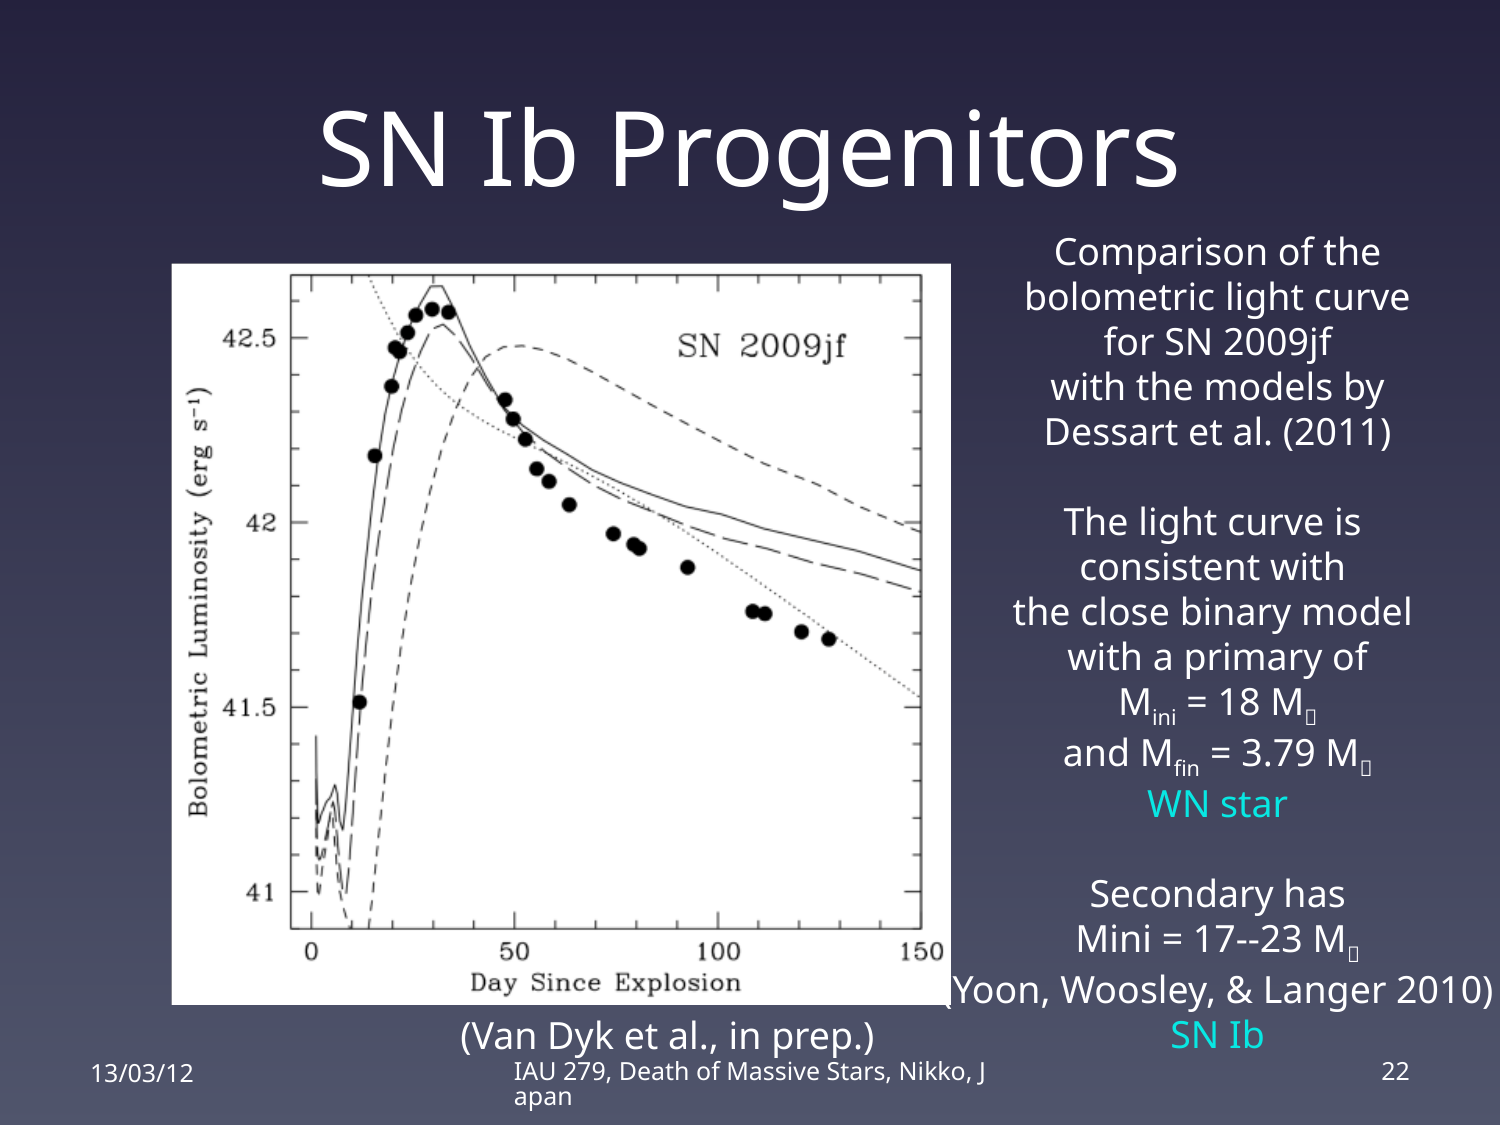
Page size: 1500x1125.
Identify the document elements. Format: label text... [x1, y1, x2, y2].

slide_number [75, 1042, 425, 1103]
footer IAU 279, Death of Massive Stars, Nikko, Japan [498, 1042, 1006, 1103]
slide_number 22 [1074, 1042, 1425, 1103]
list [0, 262, 1236, 1006]
text_box (Van Dyk et al., in prep.) [445, 1014, 890, 1065]
title SN Ib Progenitors [75, 75, 1425, 260]
text_box Comparison of the bolometric light curve for SN 2009jf with the models by Dessart et al. (2011) The light curve is consistent with the close binary model with a primary of Mini = 18 M and Mfin = 3.79 M WN star Secondary has Mini = 17--23 M (Yoon, Woosley, & Langer 2010) SN Ib [926, 220, 1500, 1064]
